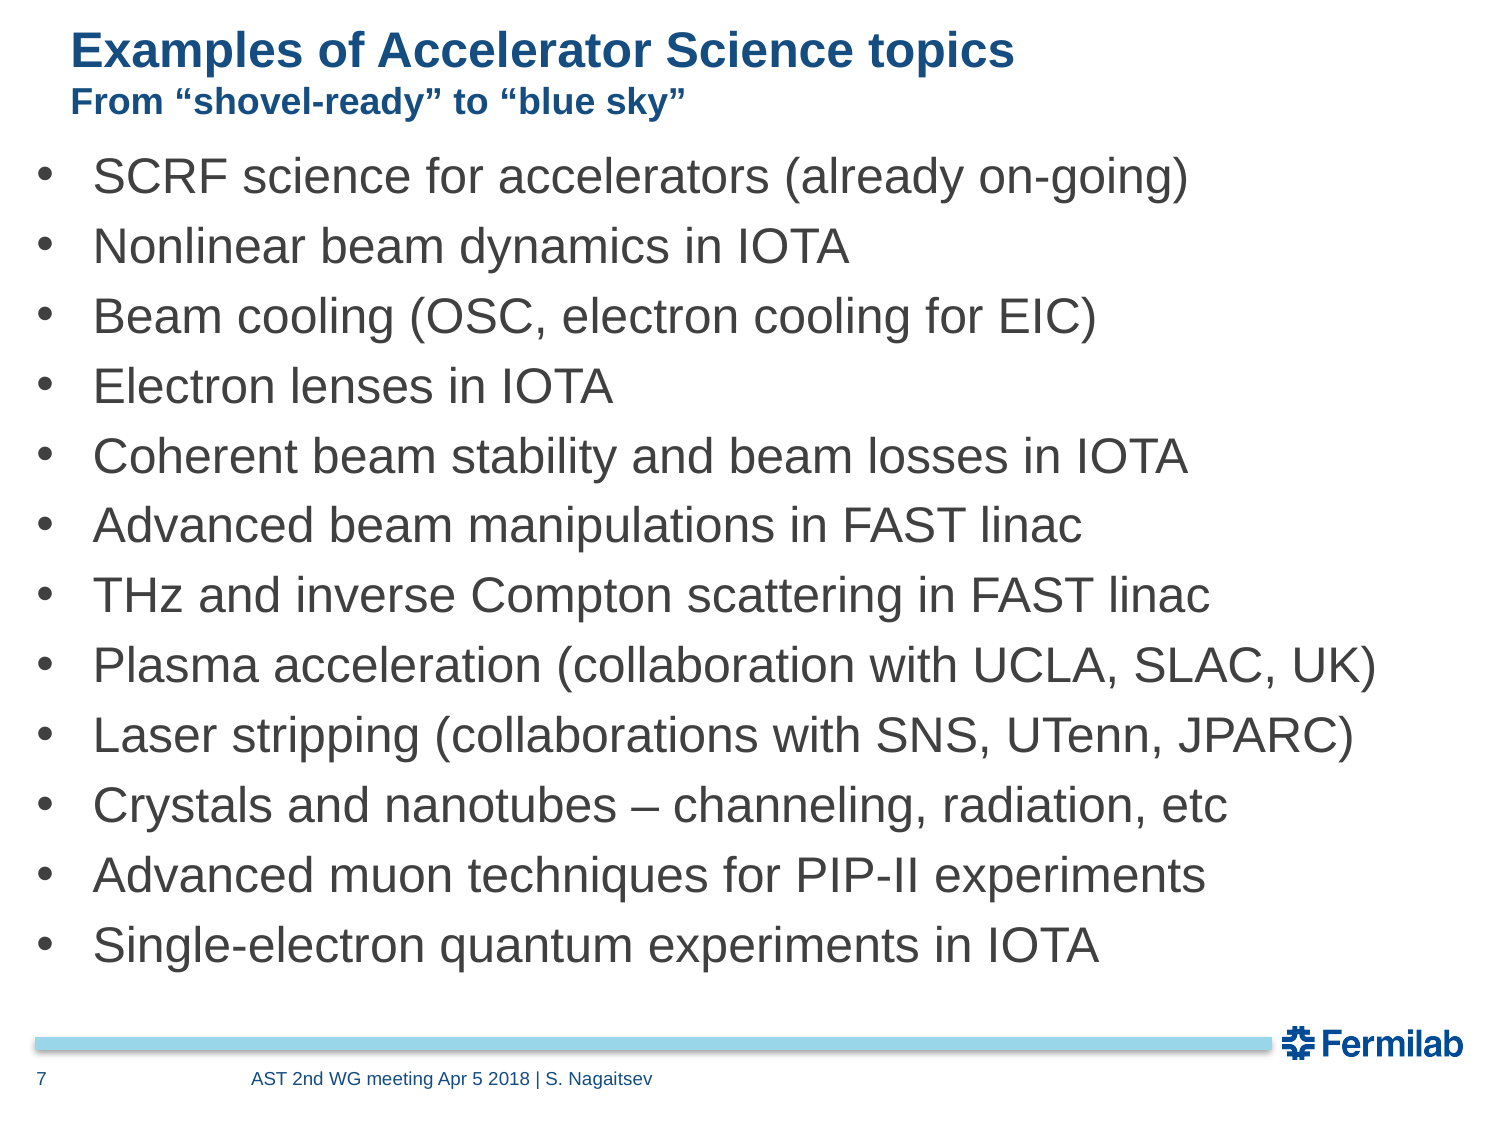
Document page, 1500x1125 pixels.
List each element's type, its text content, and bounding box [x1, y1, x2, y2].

list SCRF science for accelerators (already on-going) Nonlinear beam dynamics in IOTA Beam cooling (OSC, electron cooling for EIC) Electron lenses in IOTA Coherent beam stability and beam losses in IOTA Advanced beam manipulations in FAST linac THz and inverse Compton scattering in FAST linac Plasma acceleration (collaboration with UCLA, SLAC, UK) Laser stripping (collaborations with SNS, UTenn, JPARC) Crystals and nanotubes – channeling, radiation, etc Advanced muon techniques for PIP-II experiments Single-electron quantum experiments in IOTA [36, 143, 1460, 1007]
footer AST 2nd WG meeting Apr 5 2018 | S. Nagaitsev [251, 1066, 1279, 1107]
title Examples of Accelerator Science topics From “shovel-ready” to “blue sky” [70, 17, 1142, 123]
slide_number 7 [36, 1066, 105, 1106]
picture [1282, 1026, 1463, 1060]
